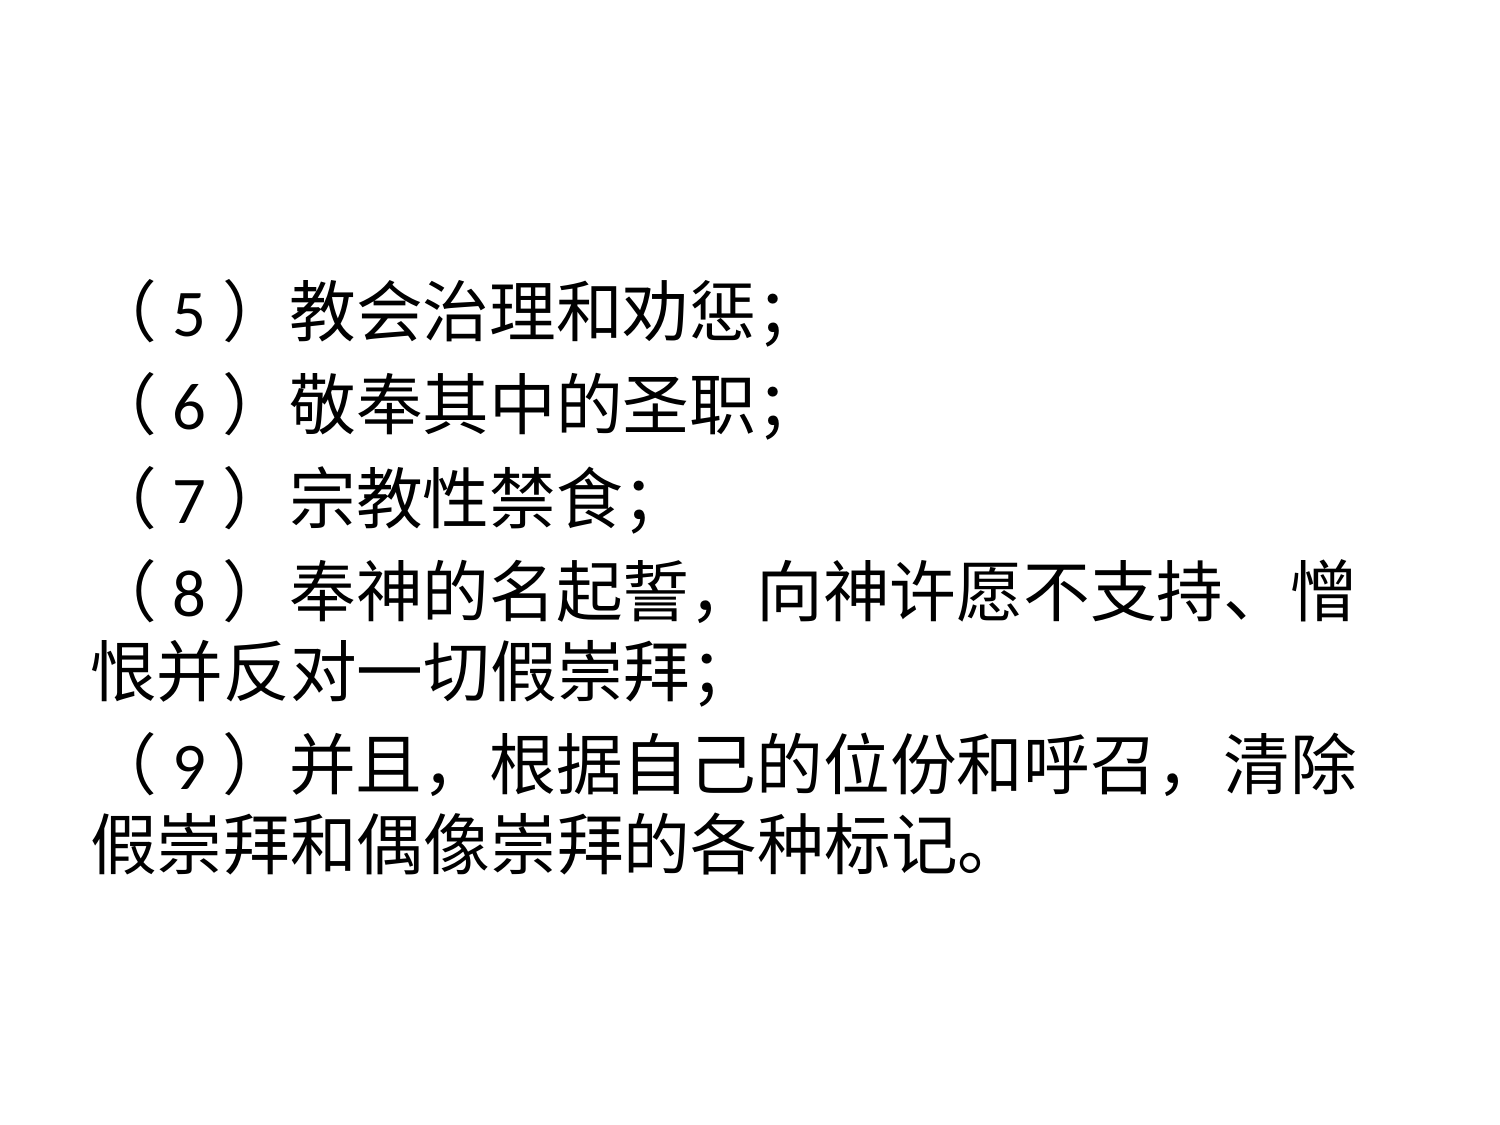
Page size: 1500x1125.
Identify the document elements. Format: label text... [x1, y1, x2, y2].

list （5）教会治理和劝惩； （6）敬奉其中的圣职； （7）宗教性禁食； （8）奉神的名起誓，向神许愿不支持、憎恨并反对一切假崇拜； （9）并且，根据自己的位份和呼召，清除假崇拜和偶像崇拜的各种标记。 [75, 262, 1425, 1005]
